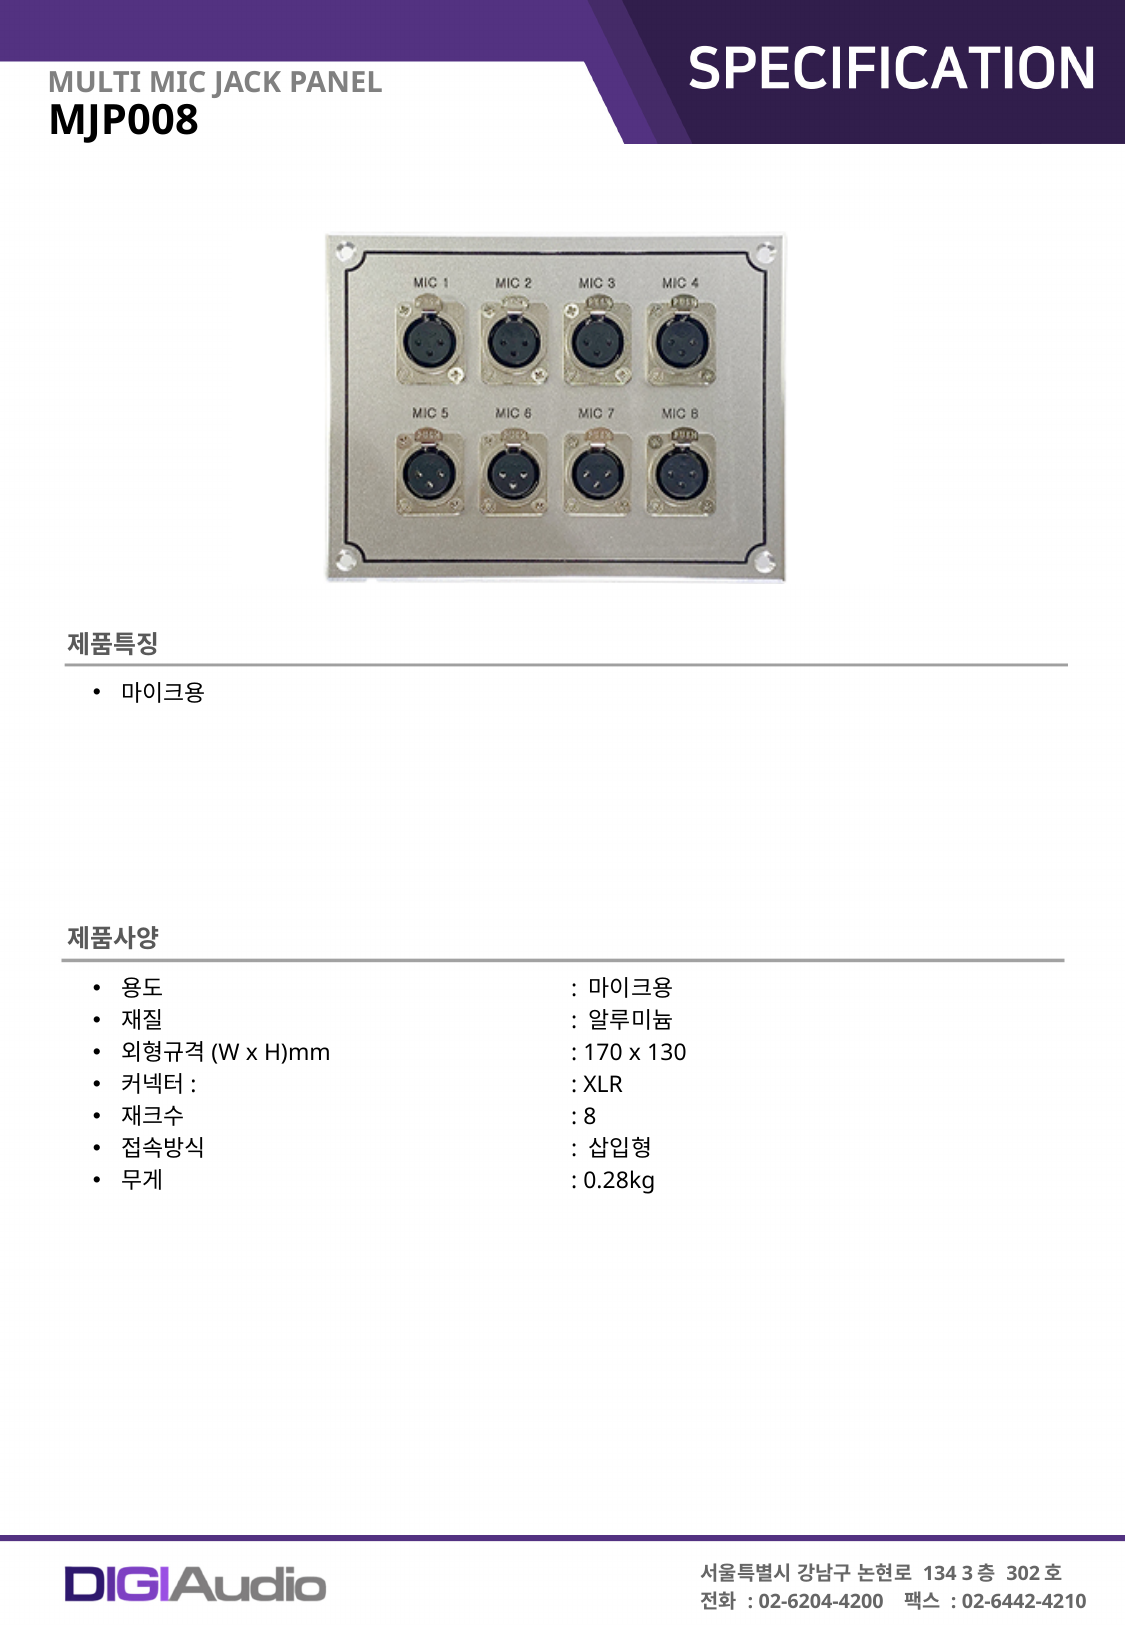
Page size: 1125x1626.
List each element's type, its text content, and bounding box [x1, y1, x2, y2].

picture [0, 0, 1125, 1625]
list 용도 : 마이크용 재질 : 알루미늄 외형규격(W x H)mm : 170 x 130 커넥터: : XLR 재크수 : 8 접속방식 : 삽입형 무게 : 0.28kg [78, 966, 1071, 1536]
list MJP008 [33, 104, 454, 159]
list 마이크용 [78, 670, 1071, 907]
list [231, 230, 894, 584]
list MULTI MIC JACK PANEL [32, 57, 501, 104]
